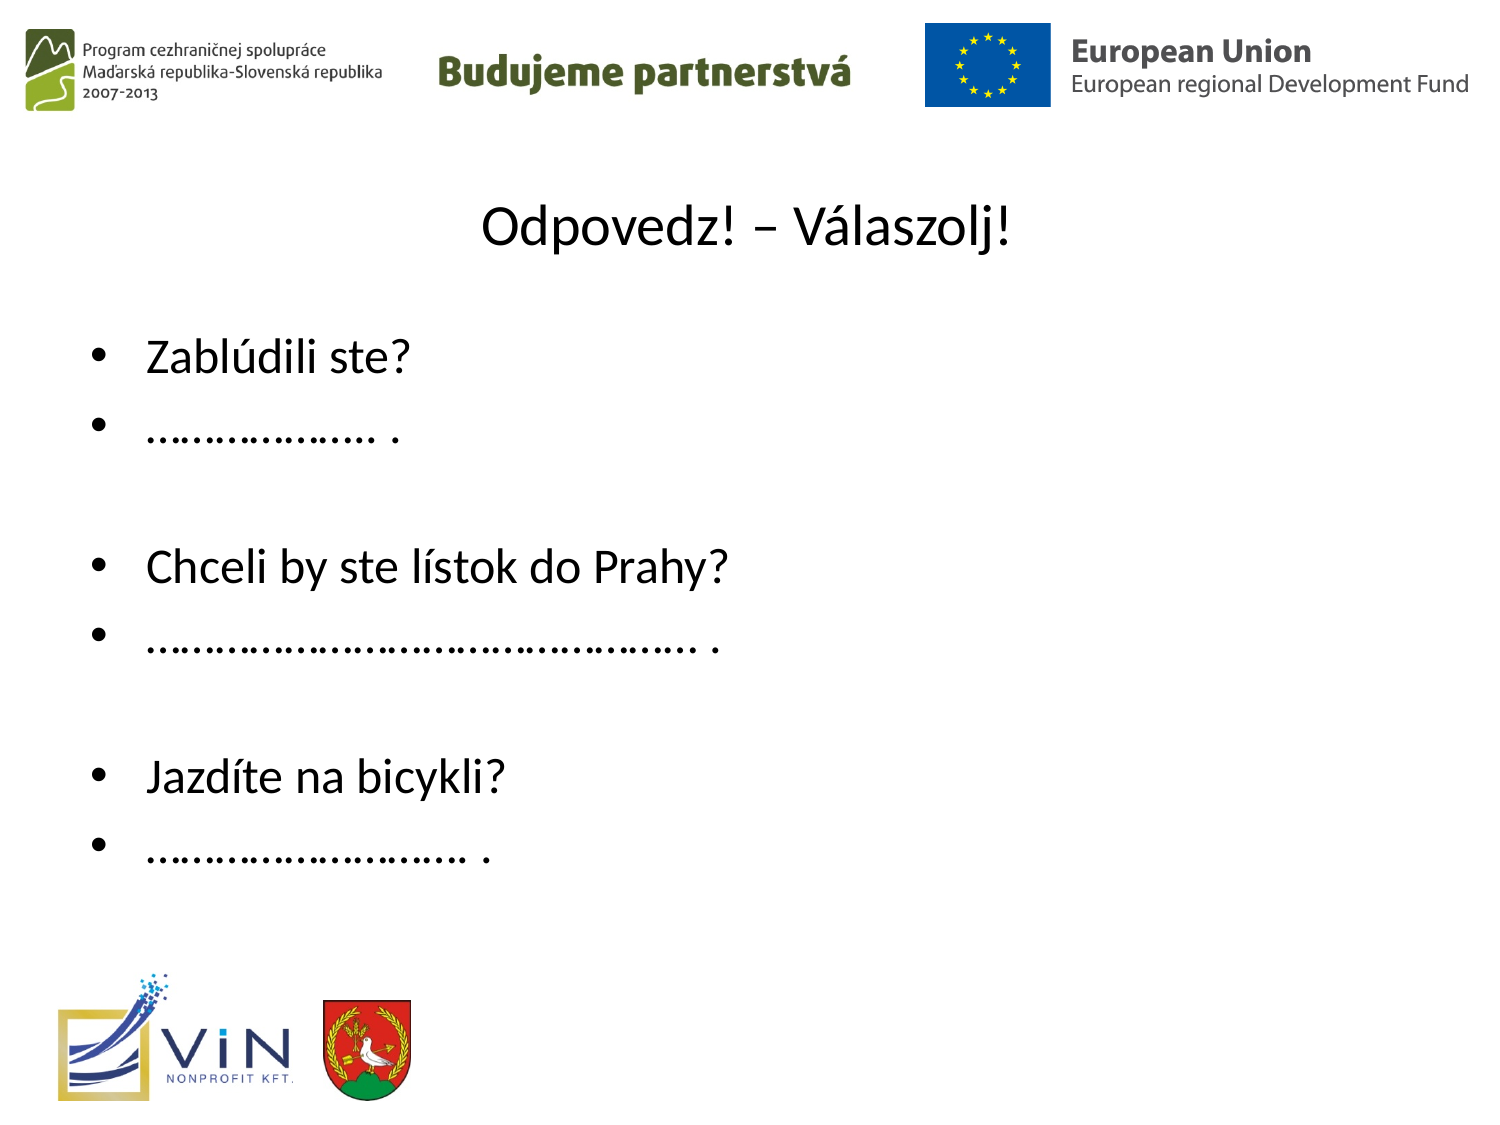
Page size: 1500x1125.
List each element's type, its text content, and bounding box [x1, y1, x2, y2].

title Odpovedz! – Válaszolj! [70, 164, 1425, 282]
picture [323, 1000, 411, 1102]
list Zablúdili ste? ……………….. . Chceli by ste lístok do Prahy? ………………………………………… . Jazdíte na bicykli? ………………………. . [75, 316, 1425, 961]
picture [409, 36, 890, 108]
picture [34, 972, 294, 1102]
picture [925, 23, 1468, 109]
picture [23, 29, 399, 120]
